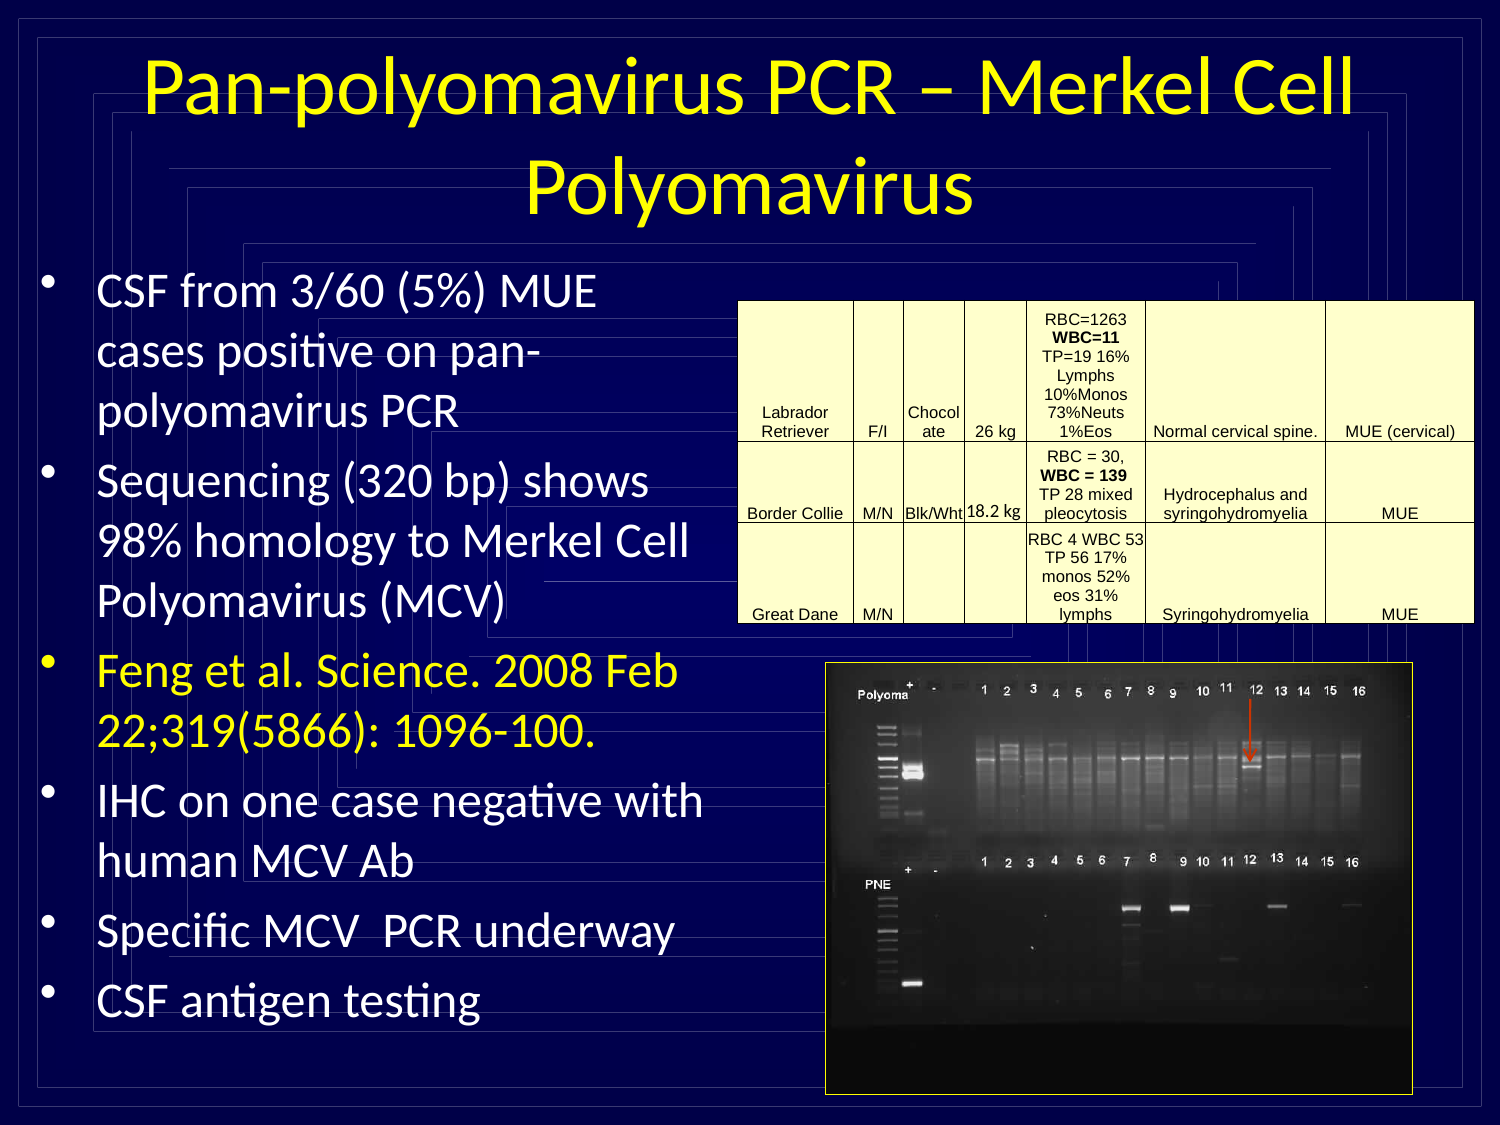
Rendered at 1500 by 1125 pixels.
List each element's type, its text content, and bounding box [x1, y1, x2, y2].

table_header Chocolate [904, 301, 964, 441]
table_cell Border Collie [738, 442, 853, 522]
table_cell MUE [1326, 442, 1474, 522]
table_header F/I [854, 301, 903, 441]
table_header RBC=1263 WBC=11 TP=19 16% Lymphs 10%Monos 73%Neuts 1%Eos [1027, 301, 1145, 441]
table_cell MUE [1326, 523, 1474, 623]
title Pan-polyomavirus PCR – Merkel Cell Polyomavirus [112, 37, 1388, 225]
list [824, 662, 1413, 1095]
table_header Normal cervical spine. [1146, 301, 1325, 441]
table_header Labrador Retriever [738, 301, 853, 441]
table_cell [965, 523, 1026, 623]
table_cell RBC = 30, WBC = 139 TP 28 mixed pleocytosis [1027, 442, 1145, 522]
table_cell Great Dane [738, 523, 853, 623]
table_header 26 kg [965, 301, 1026, 441]
list CSF from 3/60 (5%) MUE cases positive on pan-polyomavirus PCR Sequencing (320 bp) shows 98% homology to Merkel Cell Polyomavirus (MCV) Feng et al. Science. 2008 Feb 22;319(5866): 1096-100. IHC on one case negative with human MCV Ab Specific MCV PCR underway CSF antigen testing [24, 249, 725, 993]
table_cell Hydrocephalus and syringohydromyelia [1146, 442, 1325, 522]
table_cell RBC 4 WBC 53 TP 56 17% monos 52% eos 31% lymphs [1027, 523, 1145, 623]
table_cell M/N [854, 442, 903, 522]
table_cell [904, 523, 964, 623]
table_cell 18.2 kg [965, 442, 1026, 522]
table_cell Syringohydromyelia [1146, 523, 1325, 623]
table_cell Blk/Wht [904, 442, 964, 522]
table_cell M/N [854, 523, 903, 623]
table_header MUE (cervical) [1326, 301, 1474, 441]
